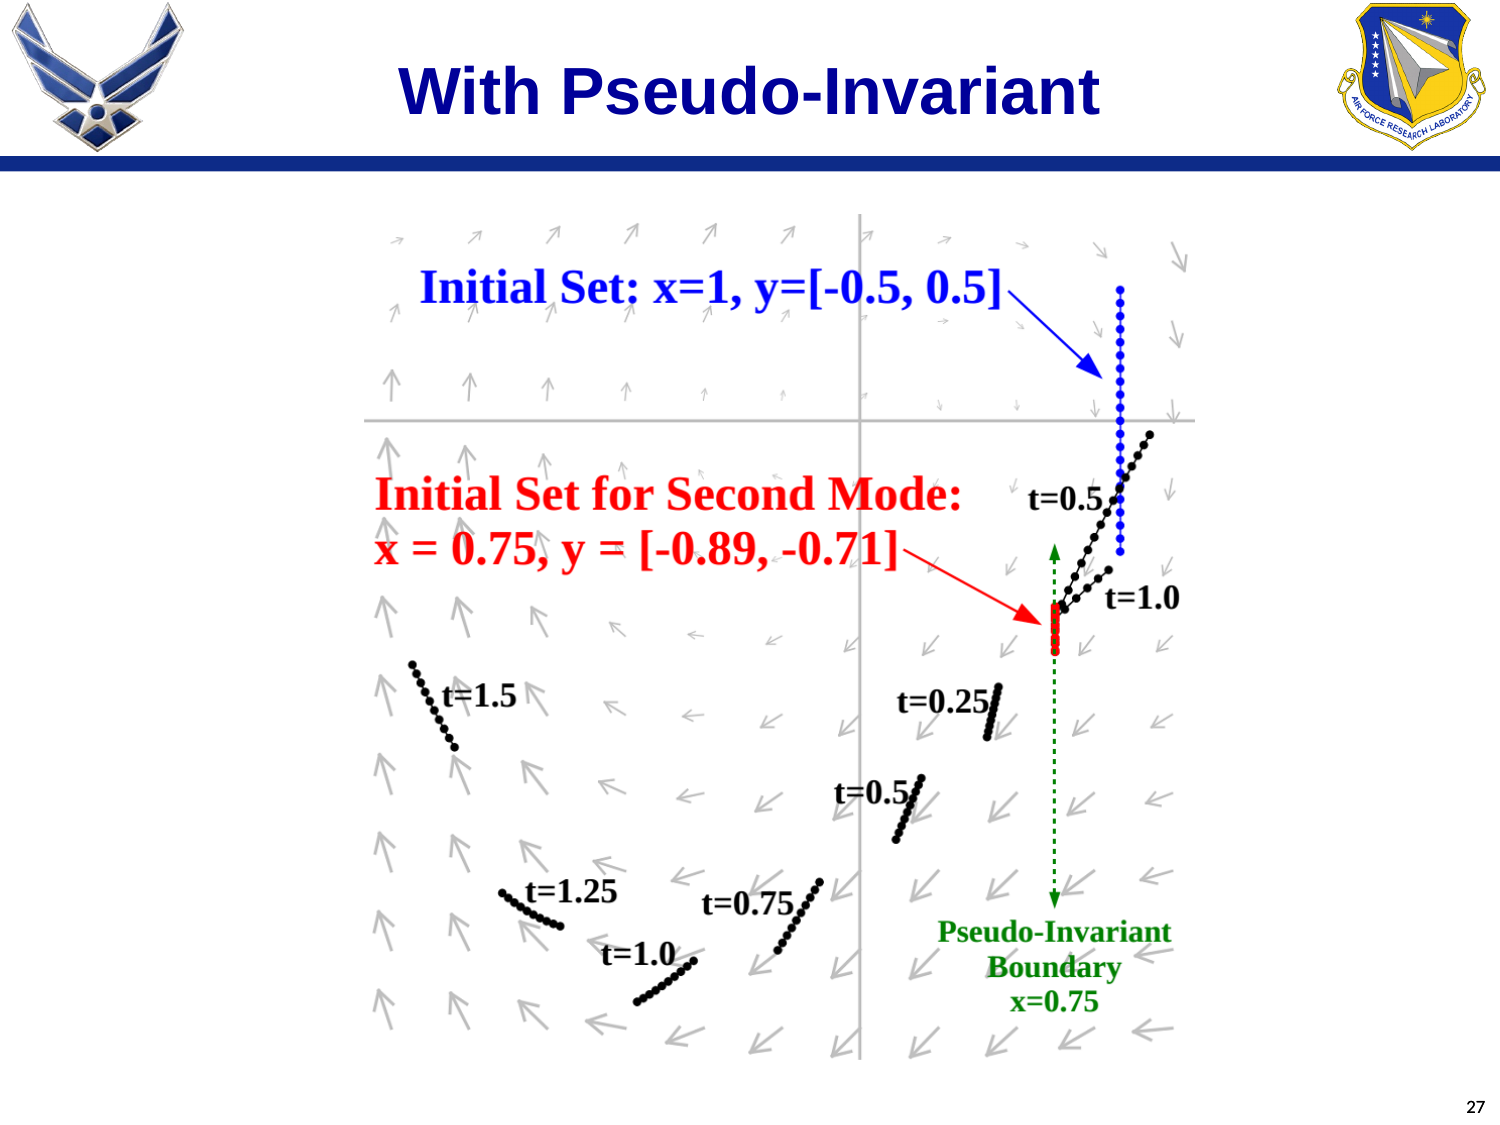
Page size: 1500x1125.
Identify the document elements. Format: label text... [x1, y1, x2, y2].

picture [2, 0, 198, 156]
picture [1337, 3, 1486, 151]
picture [349, 212, 1196, 1078]
title With Pseudo-Invariant [187, 24, 1313, 150]
